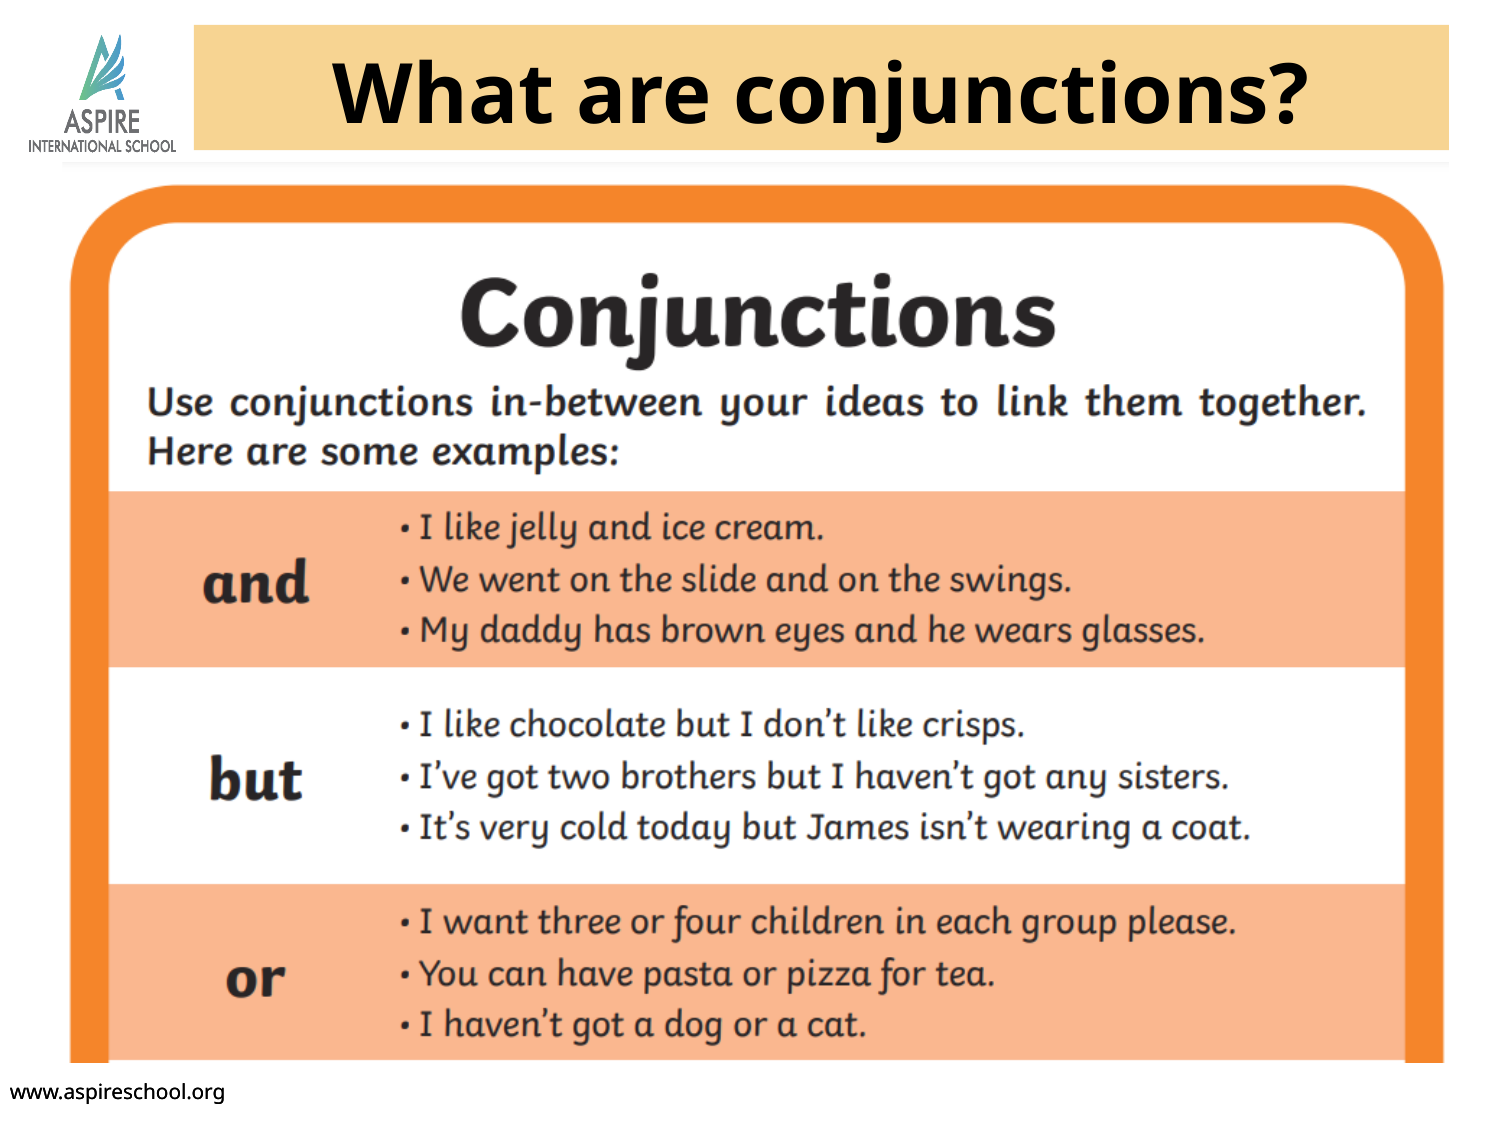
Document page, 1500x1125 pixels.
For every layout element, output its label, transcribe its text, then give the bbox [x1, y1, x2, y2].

title What are conjunctions? [193, 24, 1449, 151]
picture [29, 1, 1450, 1063]
